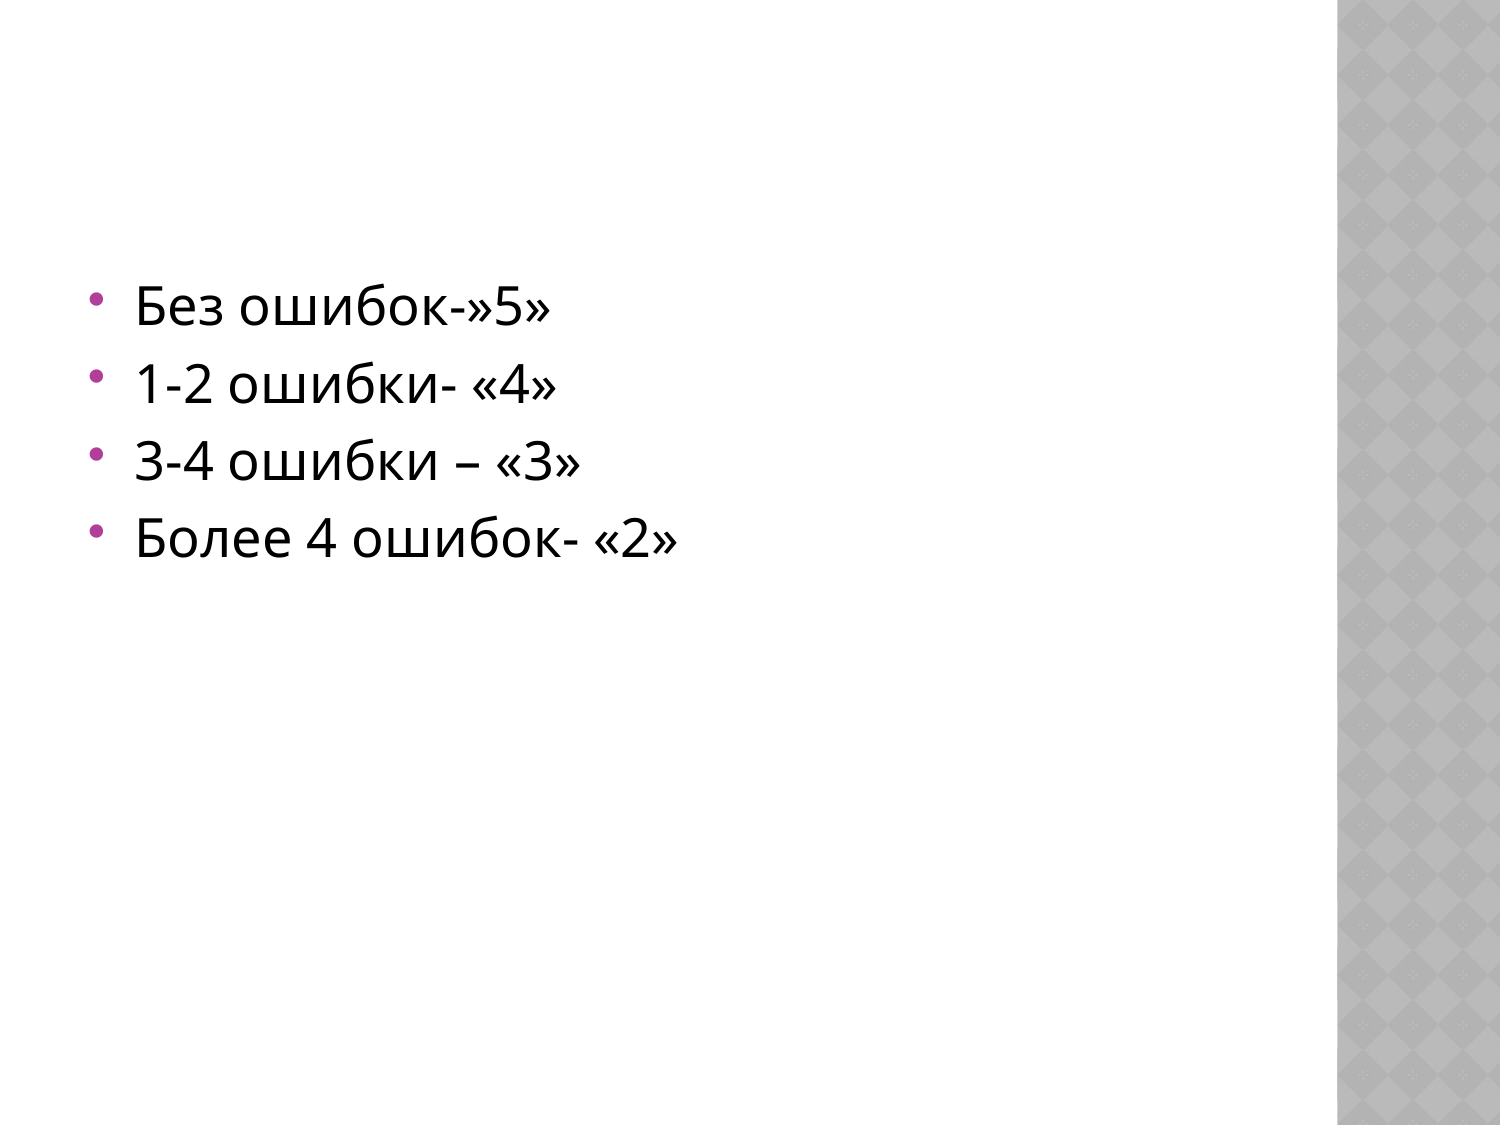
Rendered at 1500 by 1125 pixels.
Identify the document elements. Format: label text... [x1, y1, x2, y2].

list Без ошибок-»5» 1-2 ошибки- «4» 3-4 ошибки – «3» Более 4 ошибок- «2» [75, 264, 1263, 1059]
